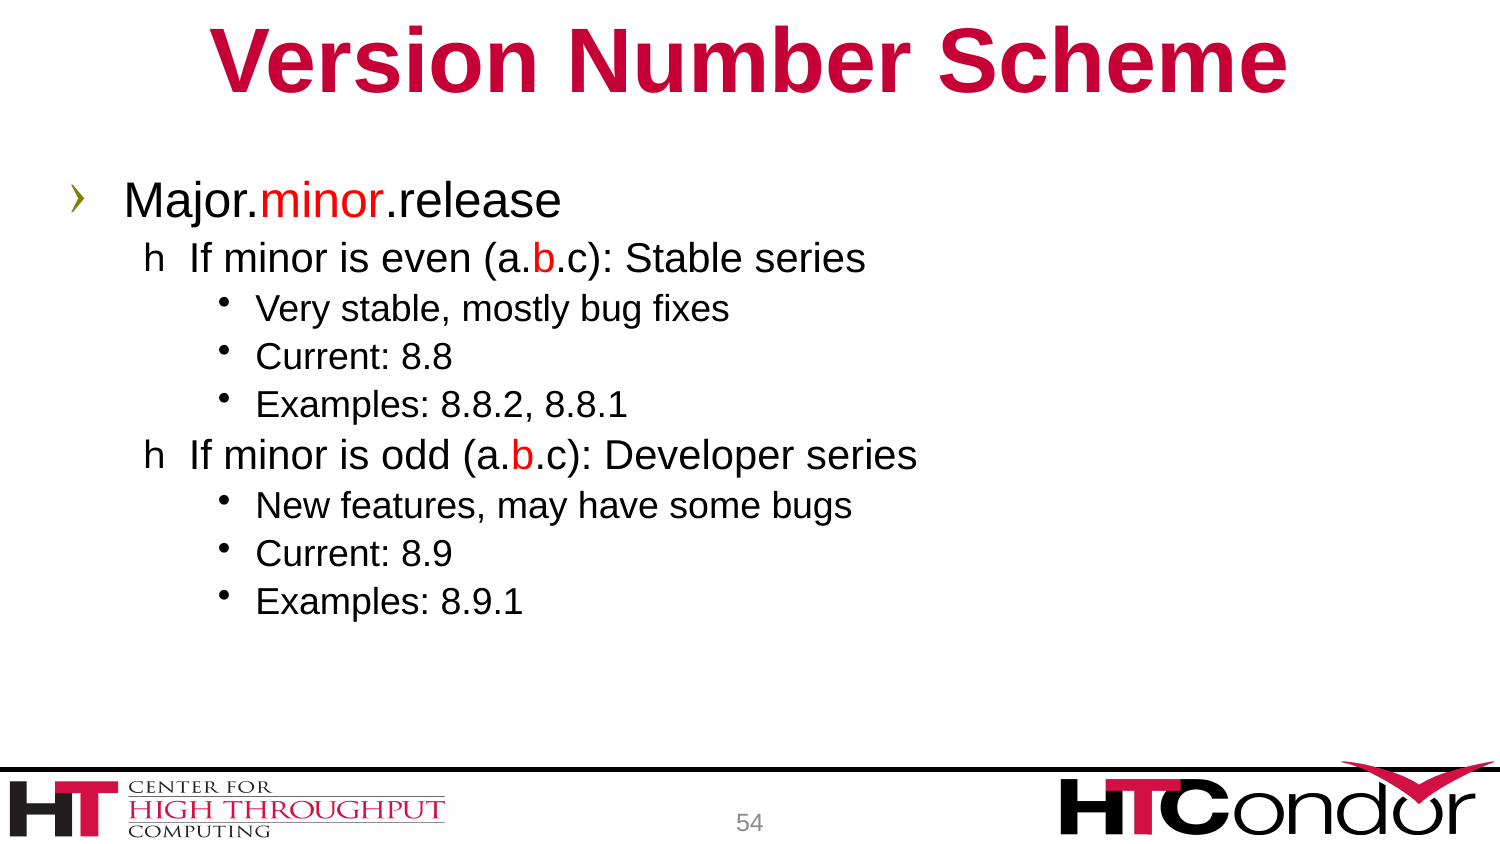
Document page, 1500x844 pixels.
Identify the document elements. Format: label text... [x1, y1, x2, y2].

picture [0, 772, 454, 844]
picture [1055, 760, 1500, 840]
slide_number 54 [575, 798, 925, 844]
list Major.minor.release If minor is even (a.b.c): Stable series Very stable, mostly bug fixes Current: 8.8 Examples: 8.8.2, 8.8.1 If minor is odd (a.b.c): Developer series New features, may have some bugs Current: 8.9 Examples: 8.9.1 [52, 166, 1431, 687]
title Version Number Scheme [0, 0, 1500, 113]
